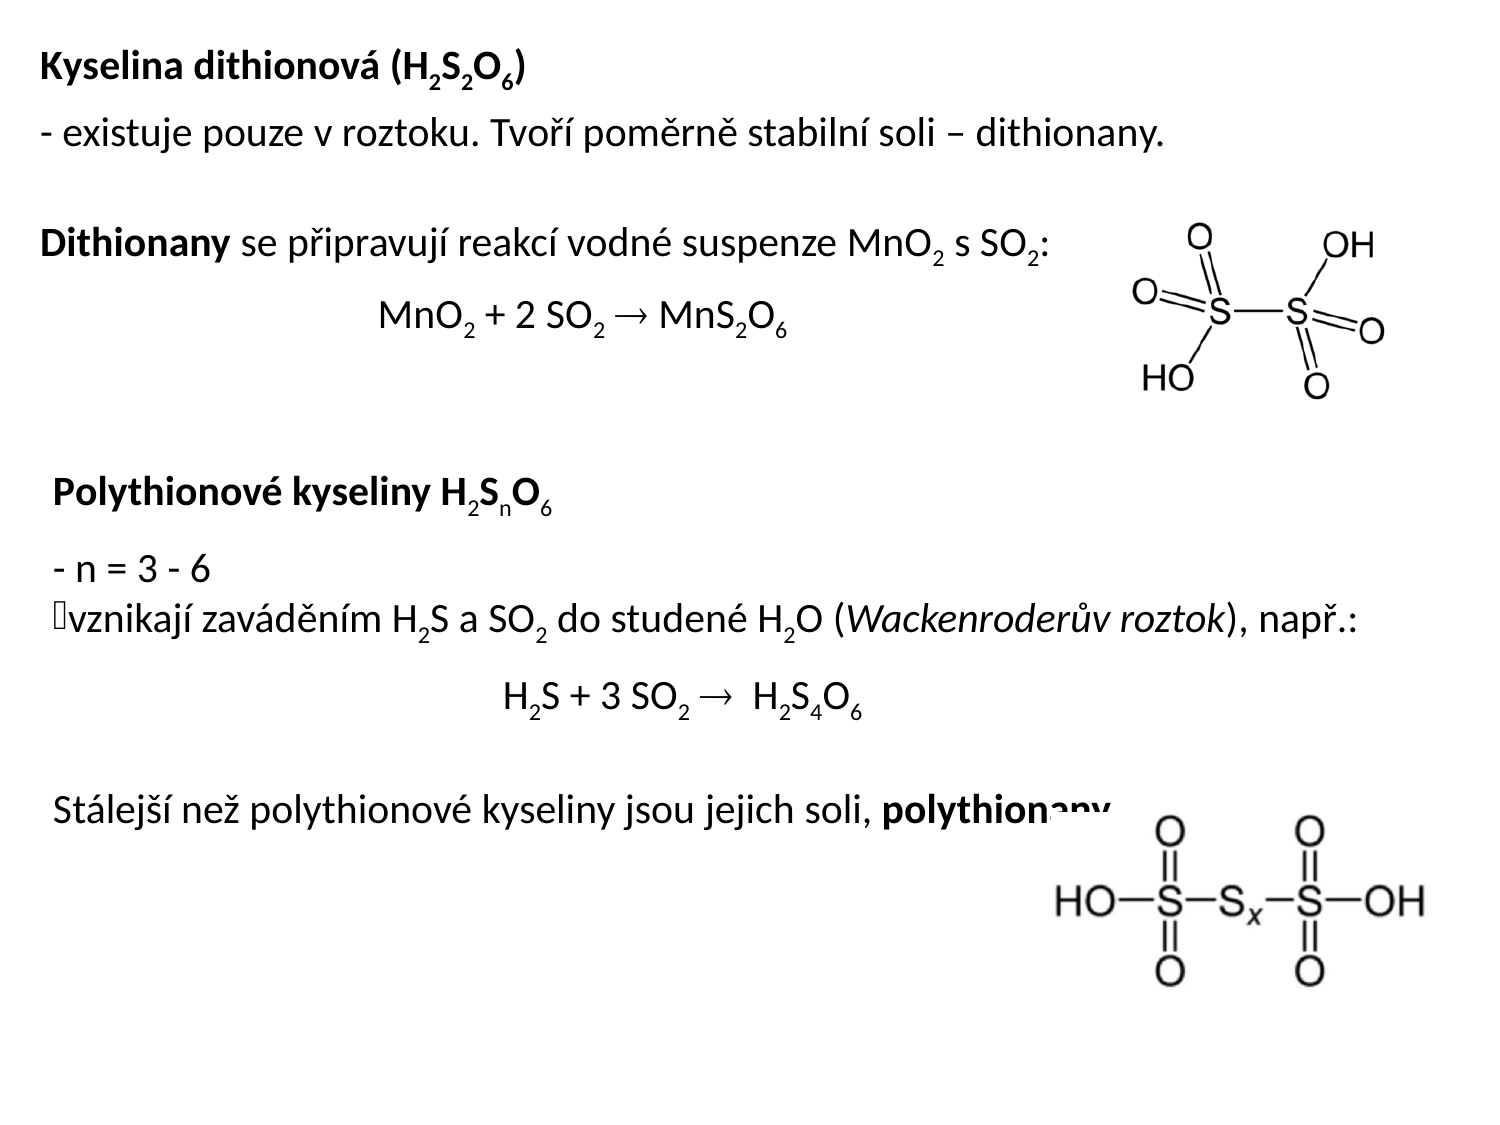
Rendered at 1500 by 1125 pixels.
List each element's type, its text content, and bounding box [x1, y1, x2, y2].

list Kyselina dithionová (H2S2O6) - existuje pouze v roztoku. Tvoří poměrně stabilní soli – dithionany. Dithionany se připravují reakcí vodné suspenze MnO2 s SO2: MnO2 + 2 SO2  MnS2O6 [25, 31, 1451, 1094]
picture [1120, 210, 1396, 411]
text_box Polythionové kyseliny H2SnO6 - n = 3 - 6 vznikají zaváděním H2S a SO2 do studené H2O (Wackenroderův roztok), např.: H2S + 3 SO2  H2S4O6 Stálejší než polythionové kyseliny jsou jejich soli, polythionany. [38, 456, 1464, 839]
picture [1051, 812, 1429, 991]
